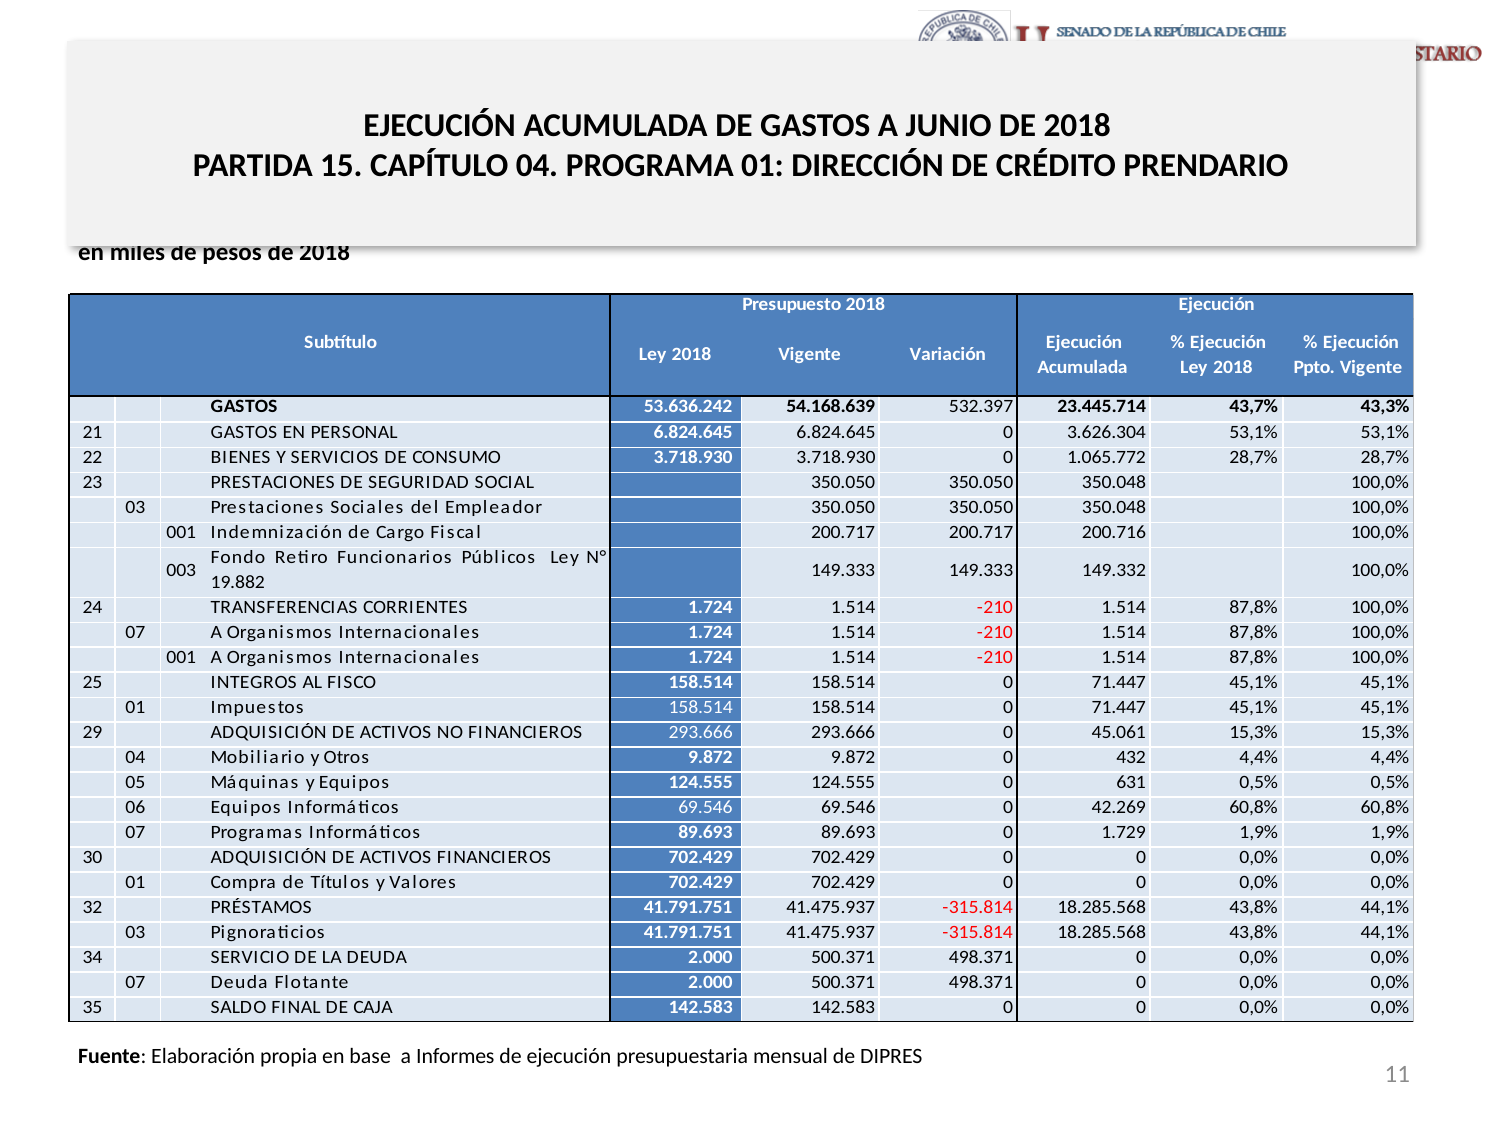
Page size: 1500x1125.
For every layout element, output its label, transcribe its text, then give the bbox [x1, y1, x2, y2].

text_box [67, 293, 1416, 1024]
text_box en miles de pesos de 2018 [63, 227, 1414, 295]
footer Fuente: Elaboración propia en base a Informes de ejecución presupuestaria mensual de DIPRES [63, 1034, 1443, 1094]
title EJECUCIÓN ACUMULADA DE GASTOS A JUNIO DE 2018 PARTIDA 15. CAPÍTULO 04. PROGRAMA 01: DIRECCIÓN DE CRÉDITO PRENDARIO [67, 41, 1415, 246]
slide_number 11 [1074, 1042, 1425, 1103]
picture [918, 0, 1497, 113]
